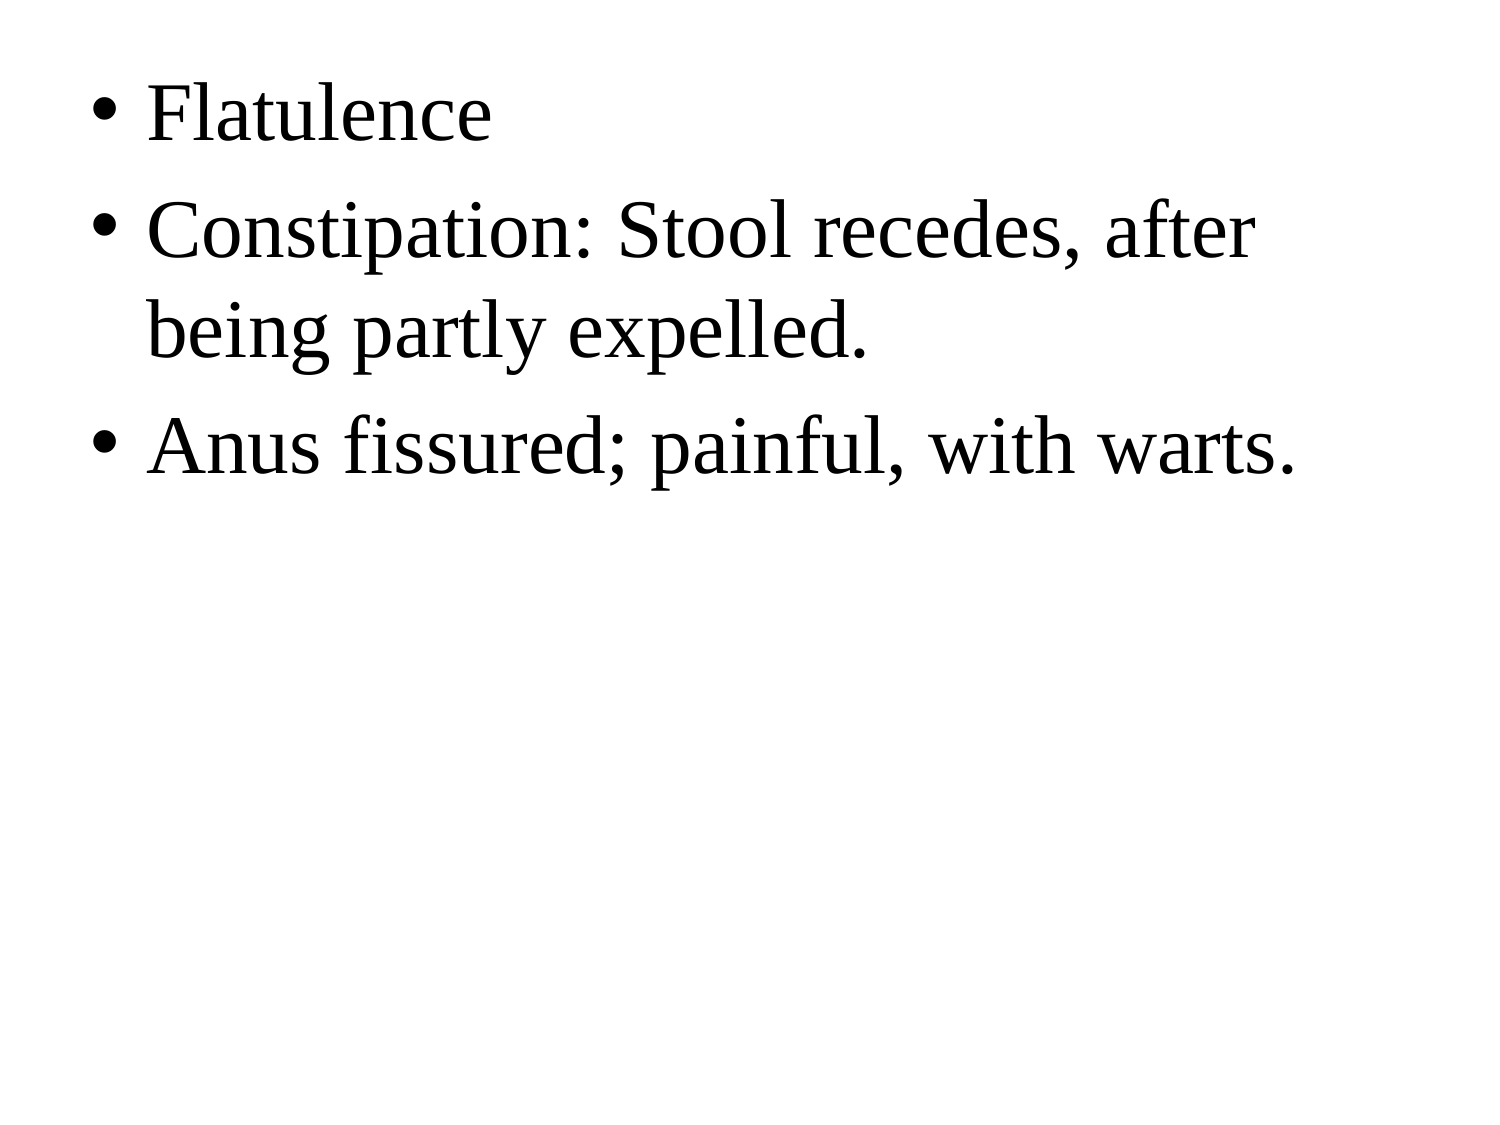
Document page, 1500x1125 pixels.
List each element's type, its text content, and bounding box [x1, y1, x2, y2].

list Flatulence Constipation: Stool recedes, after being partly expelled. Anus fissured; painful, with warts. [75, 50, 1425, 1005]
